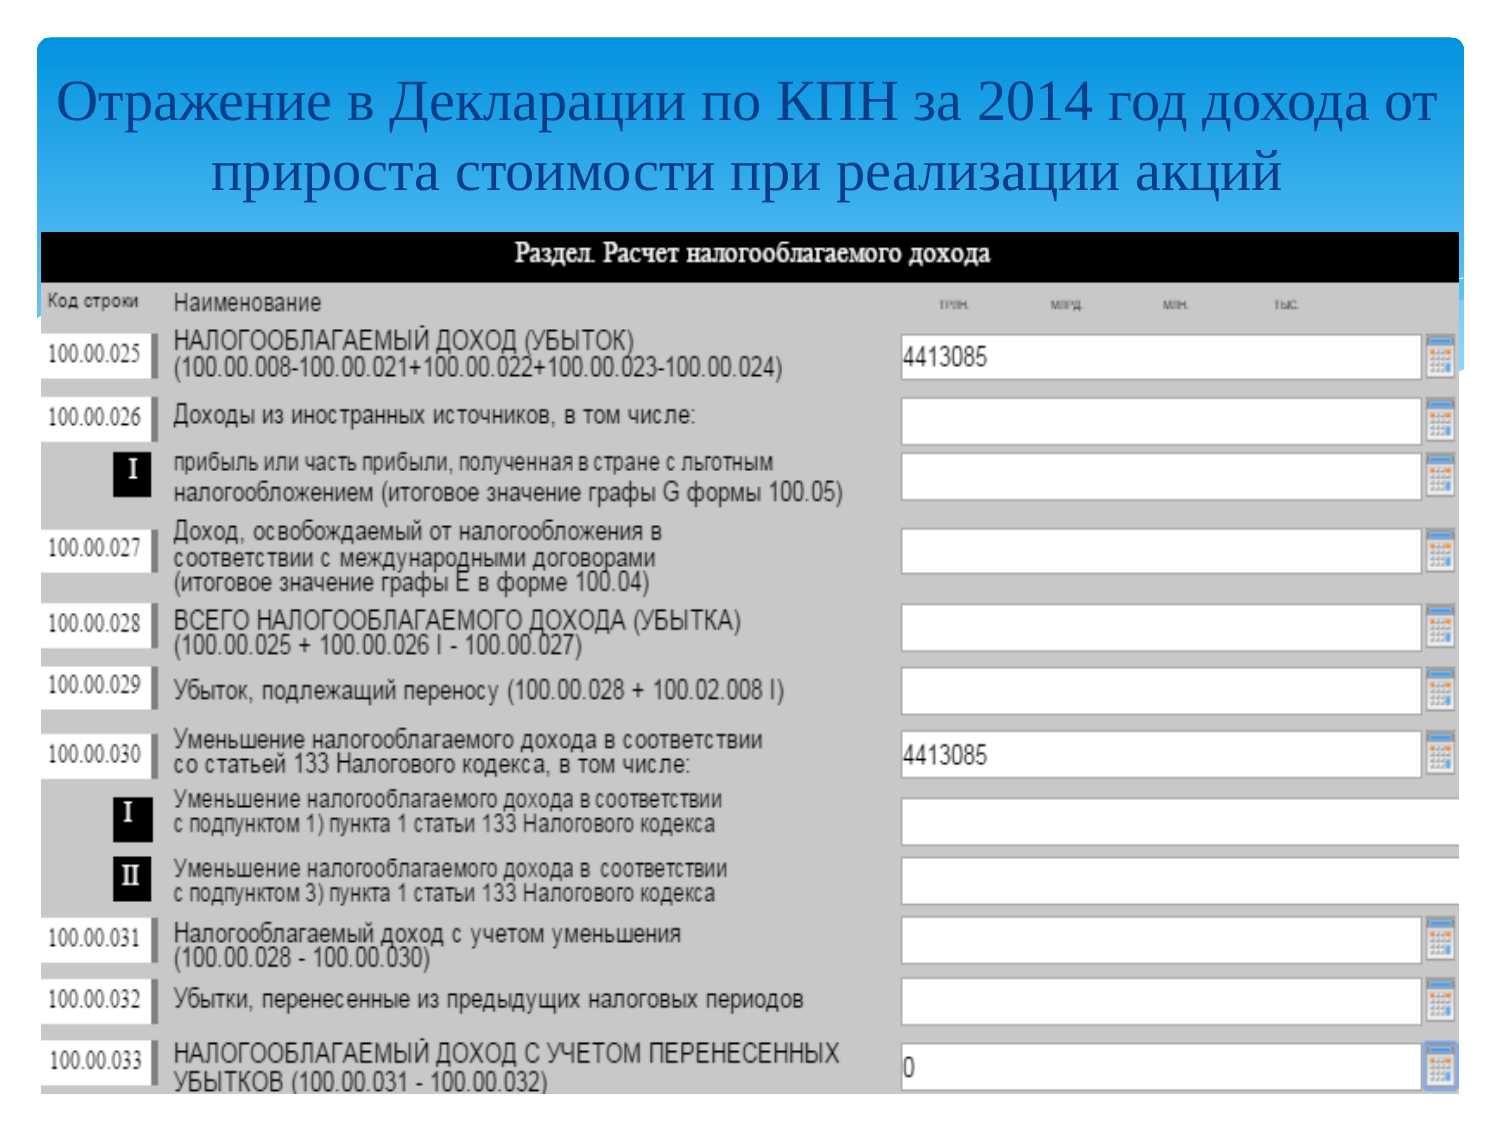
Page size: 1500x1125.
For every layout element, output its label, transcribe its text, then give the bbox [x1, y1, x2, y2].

list Отражение в Декларации по КПН за 2014 год дохода от прироста стоимости при реализации акций [29, 54, 1459, 279]
picture [41, 232, 1459, 1095]
